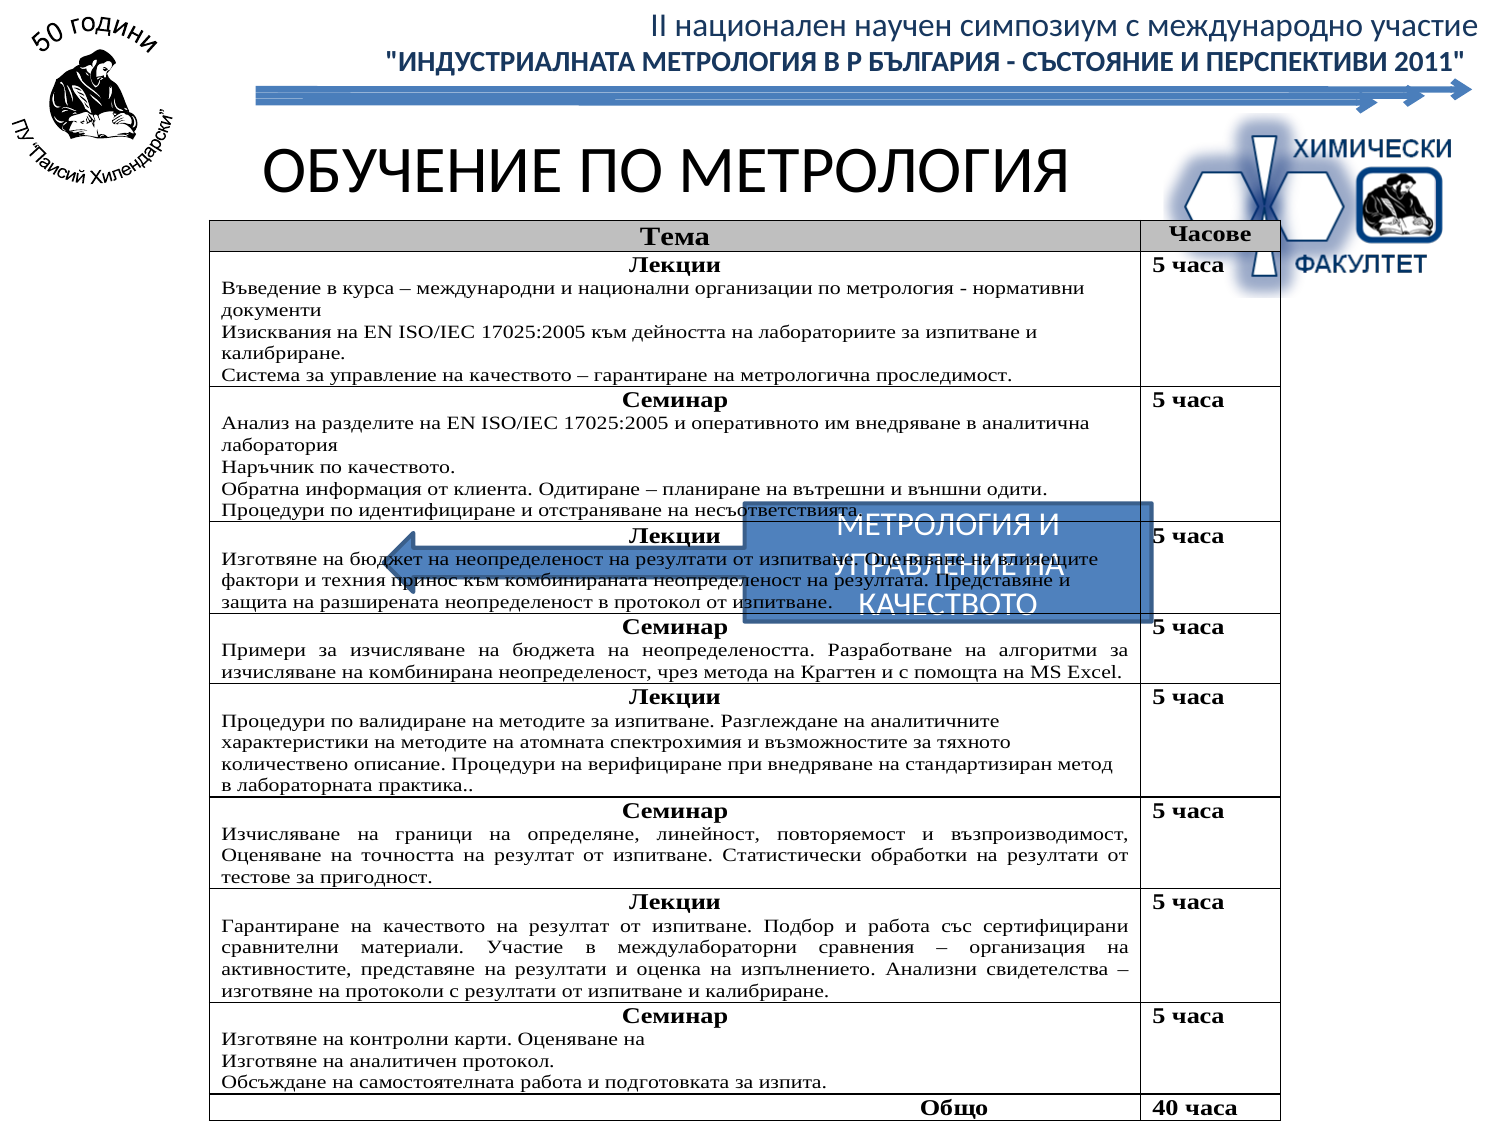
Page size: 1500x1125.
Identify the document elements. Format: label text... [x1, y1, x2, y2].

text_box ОБУЧЕНИЕ ПО МЕТРОЛОГИЯ [218, 90, 1117, 218]
picture [182, 113, 1457, 1125]
